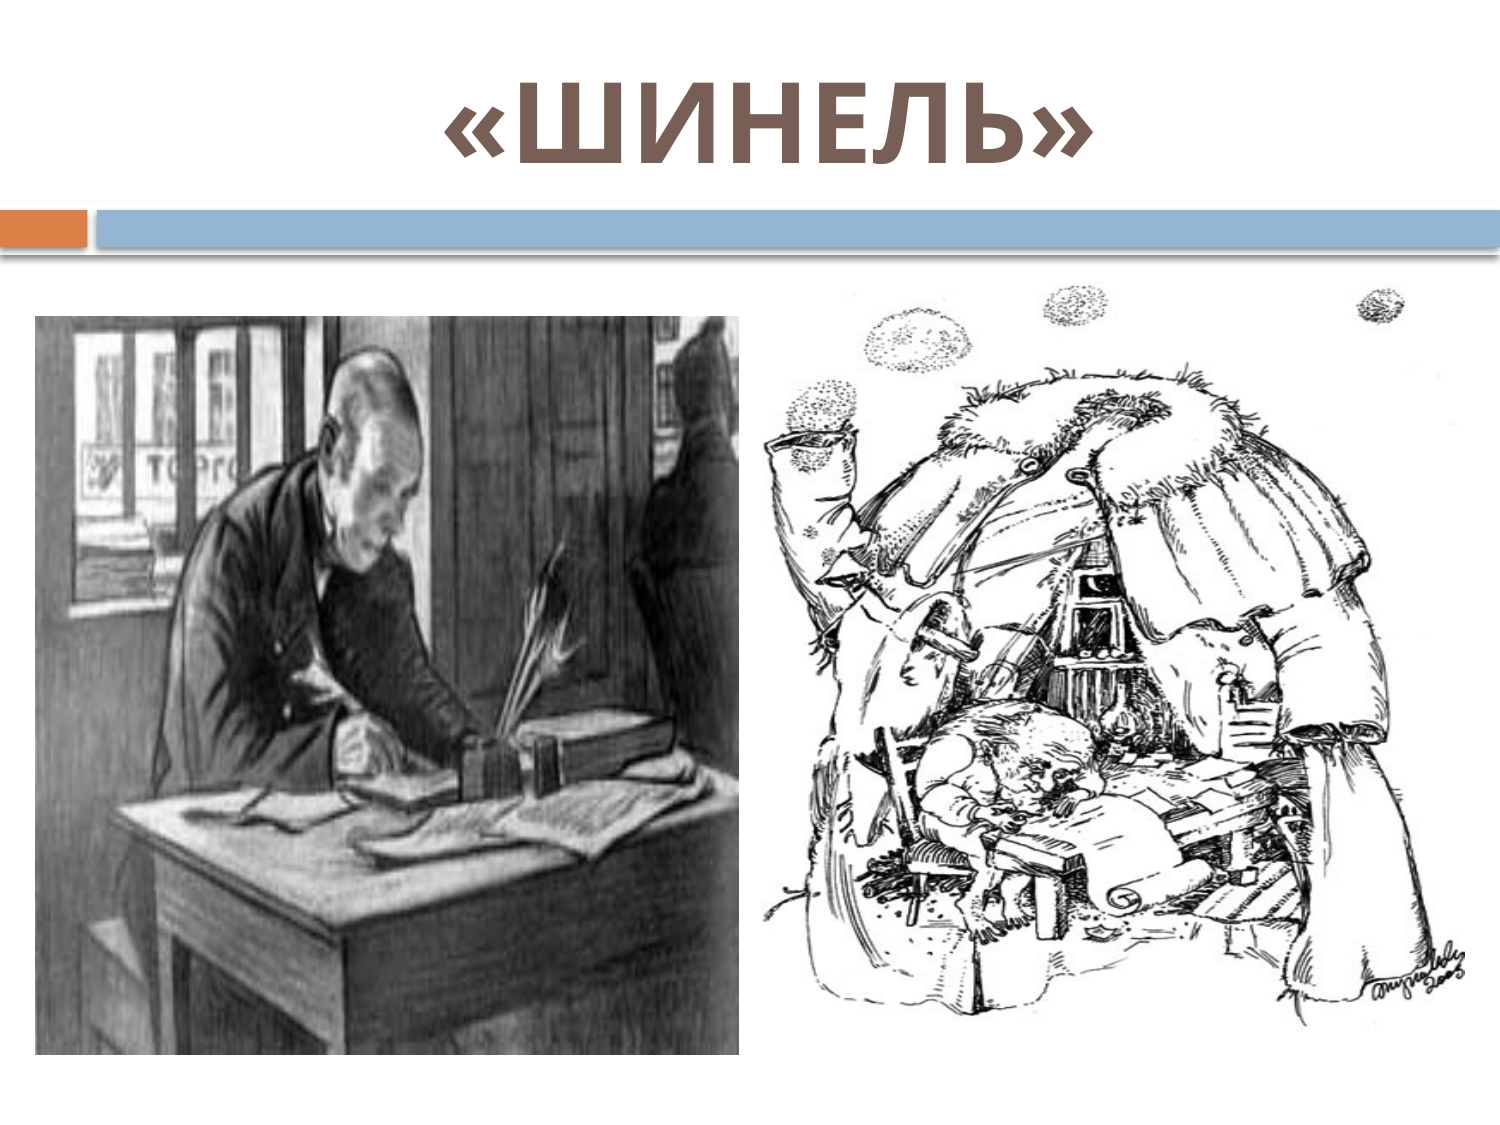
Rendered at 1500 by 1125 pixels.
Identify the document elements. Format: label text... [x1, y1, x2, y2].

picture [761, 280, 1466, 1032]
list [34, 316, 739, 1055]
title «ШИНЕЛЬ» [100, 37, 1438, 200]
